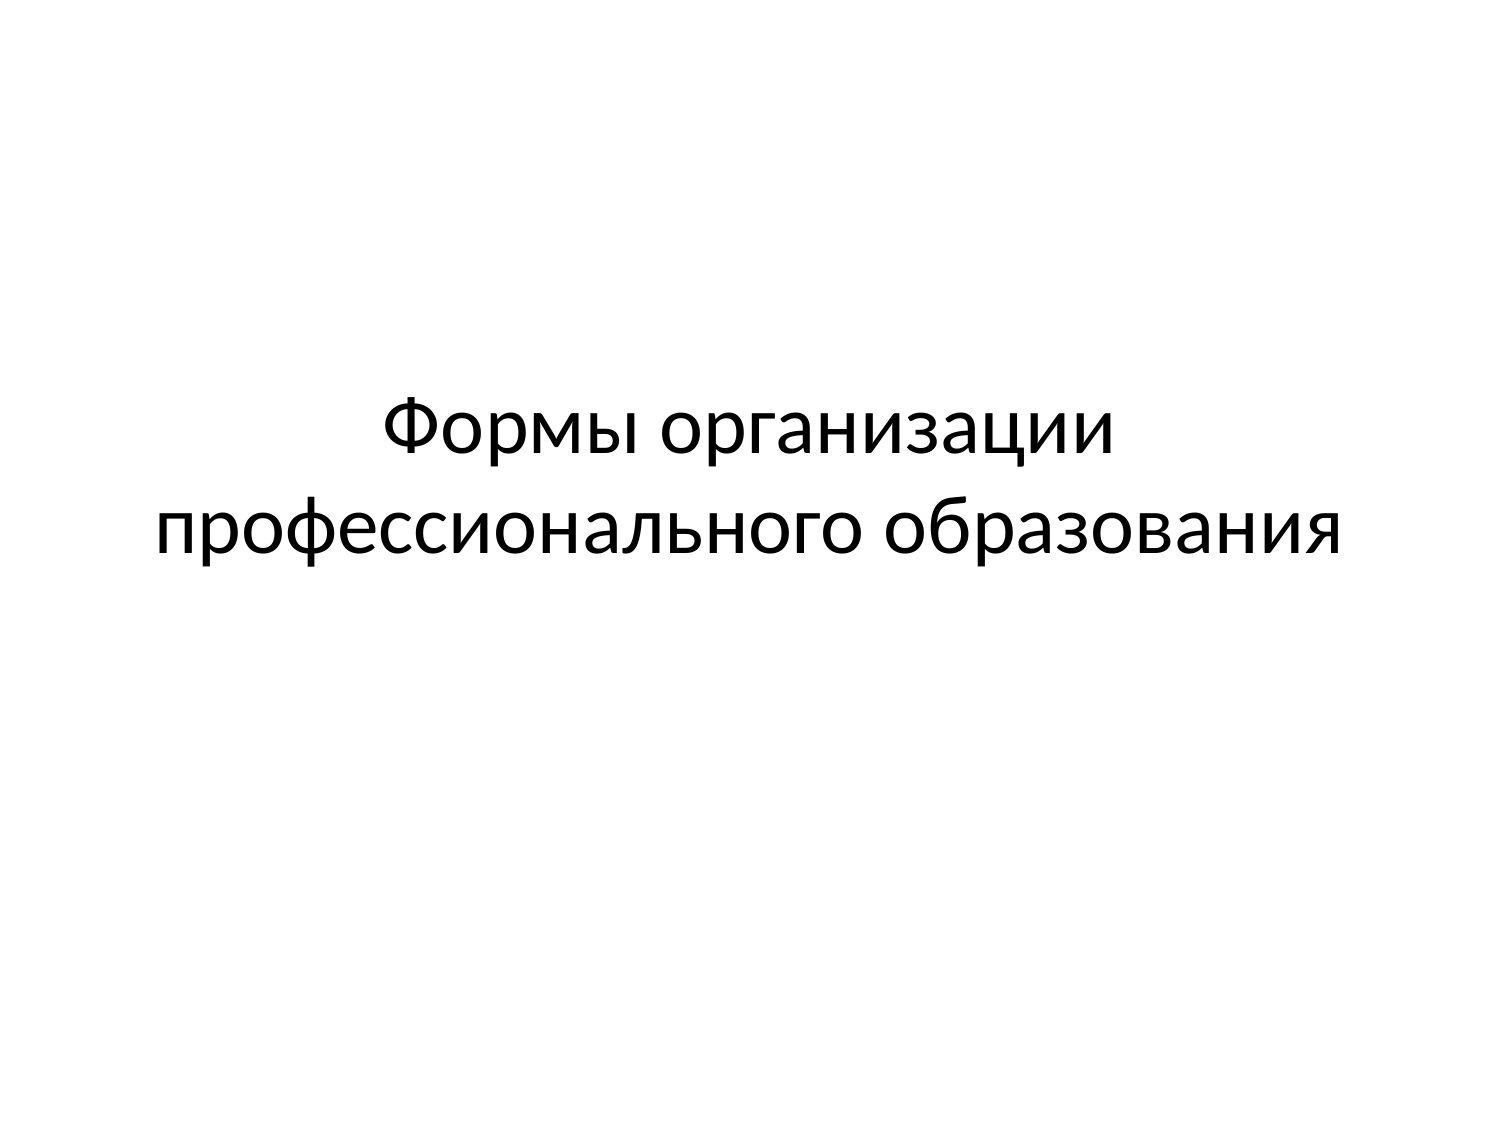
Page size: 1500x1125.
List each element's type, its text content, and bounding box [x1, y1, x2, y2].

title Формы организации профессионального образования [112, 349, 1388, 591]
